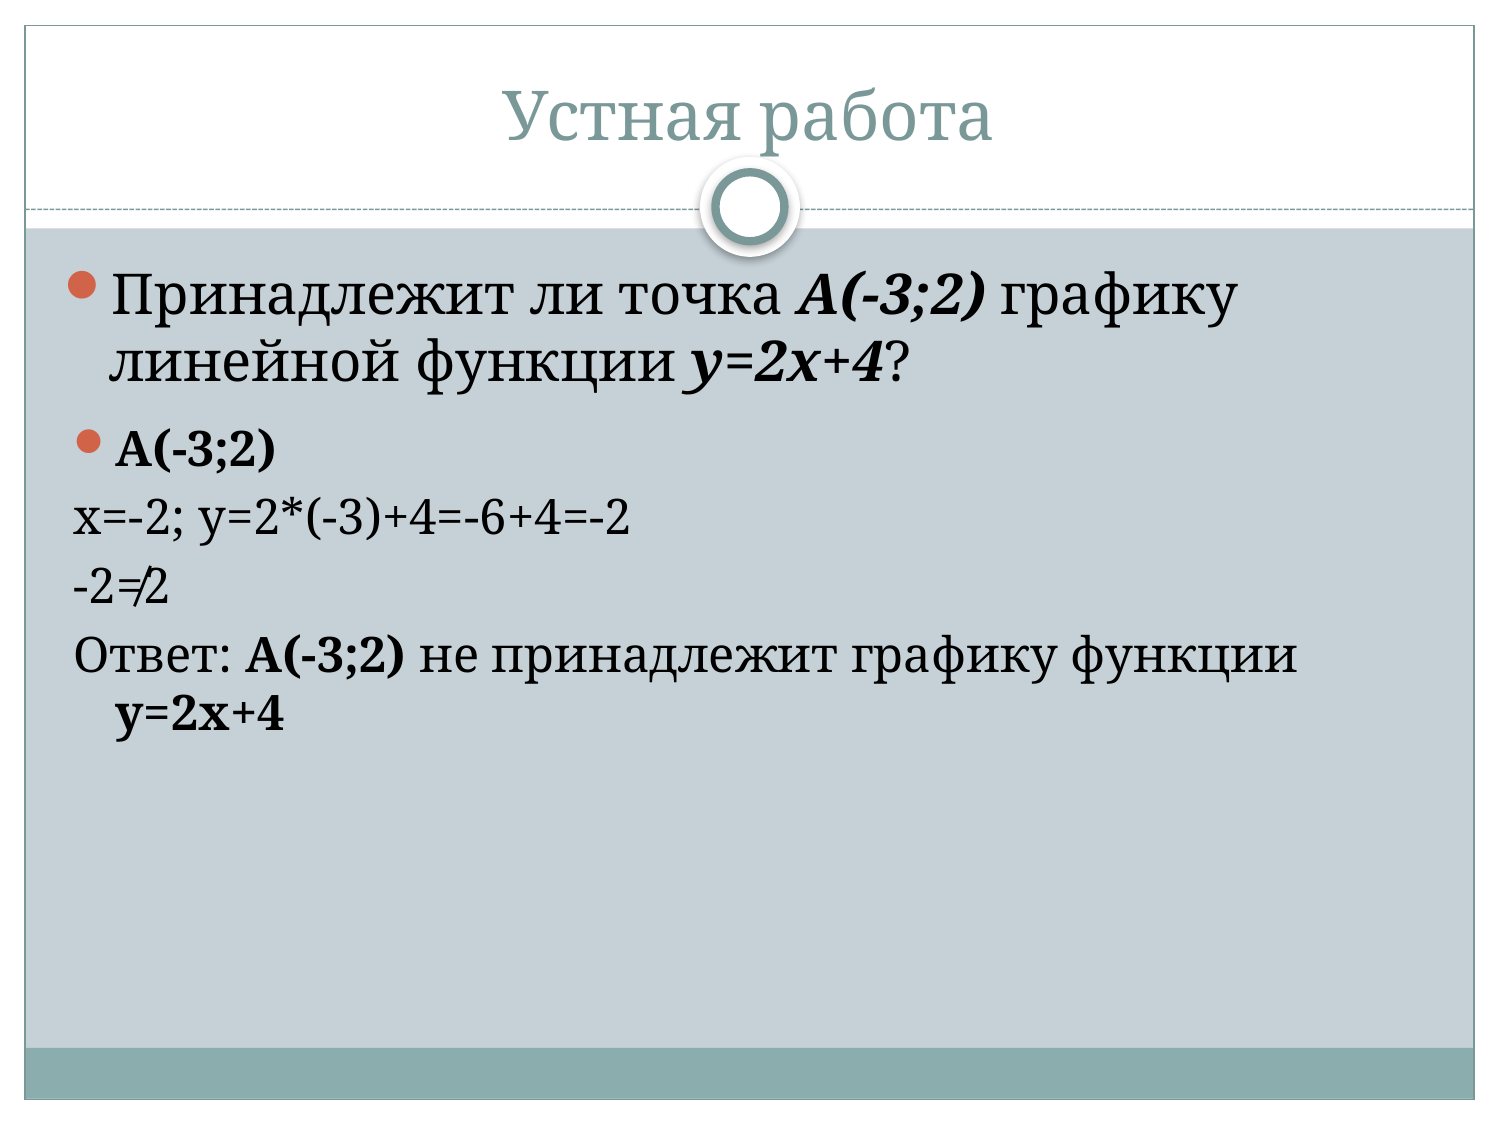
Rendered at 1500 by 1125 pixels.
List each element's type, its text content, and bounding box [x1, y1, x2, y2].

text_box А(-3;2) х=-2; у=2*(-3)+4=-6+4=-2 -2≠2 Ответ: А(-3;2) не принадлежит графику функции у=2х+4 [58, 410, 1454, 750]
list Принадлежит ли точка А(-3;2) графику линейной функции у=2х+4? [49, 250, 1445, 411]
title Устная работа [49, 37, 1450, 162]
